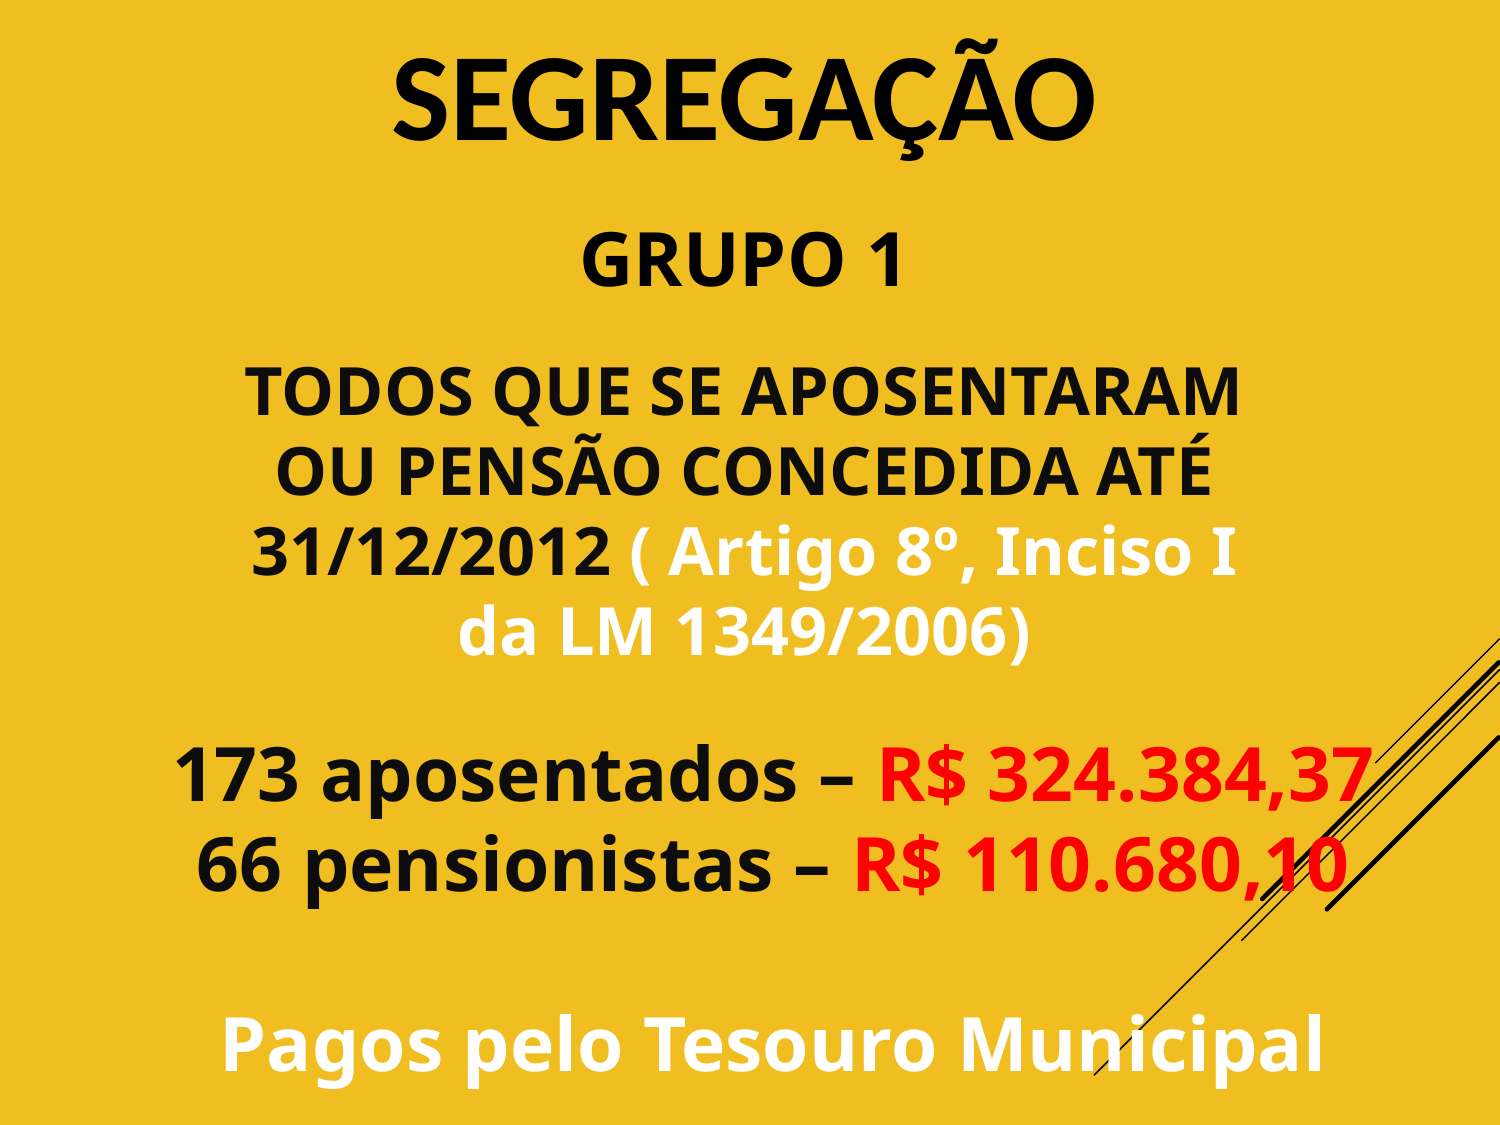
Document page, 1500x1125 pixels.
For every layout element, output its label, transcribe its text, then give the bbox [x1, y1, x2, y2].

text_box TODOS QUE SE APOSENTARAM OU PENSÃO CONCEDIDA ATÉ 31/12/2012 ( Artigo 8º, Inciso I da LM 1349/2006) [186, 341, 1302, 628]
text_box 173 aposentados – R$ 324.384,37 66 pensionistas – R$ 110.680,10 Pagos pelo Tesouro Municipal [147, 628, 1400, 1125]
title segregação [172, 0, 1317, 167]
text_box GRUPO 1 [248, 203, 1241, 309]
